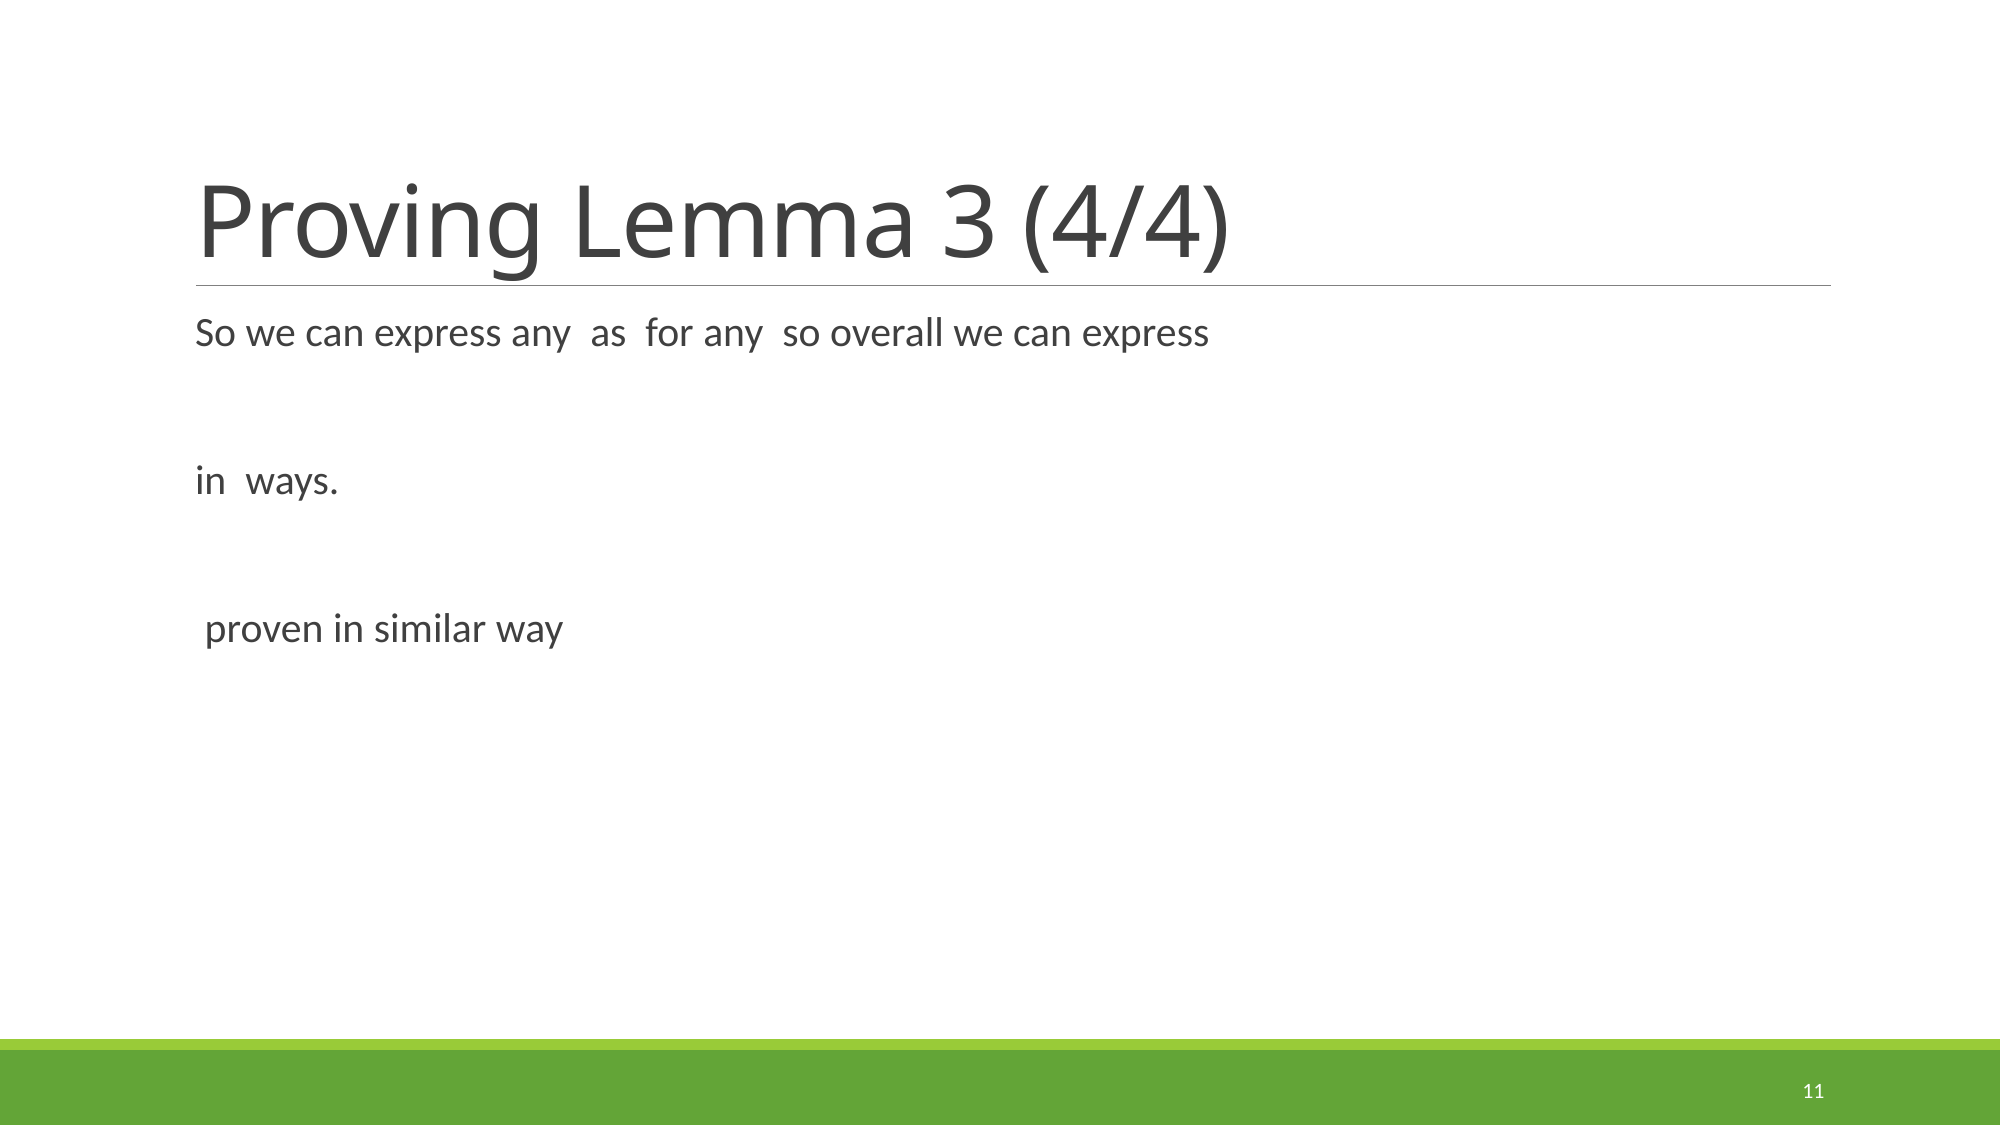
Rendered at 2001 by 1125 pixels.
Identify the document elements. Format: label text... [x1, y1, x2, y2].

title Proving Lemma 3 (4/4) [180, 47, 1830, 285]
slide_number 11 [1624, 1059, 1840, 1120]
